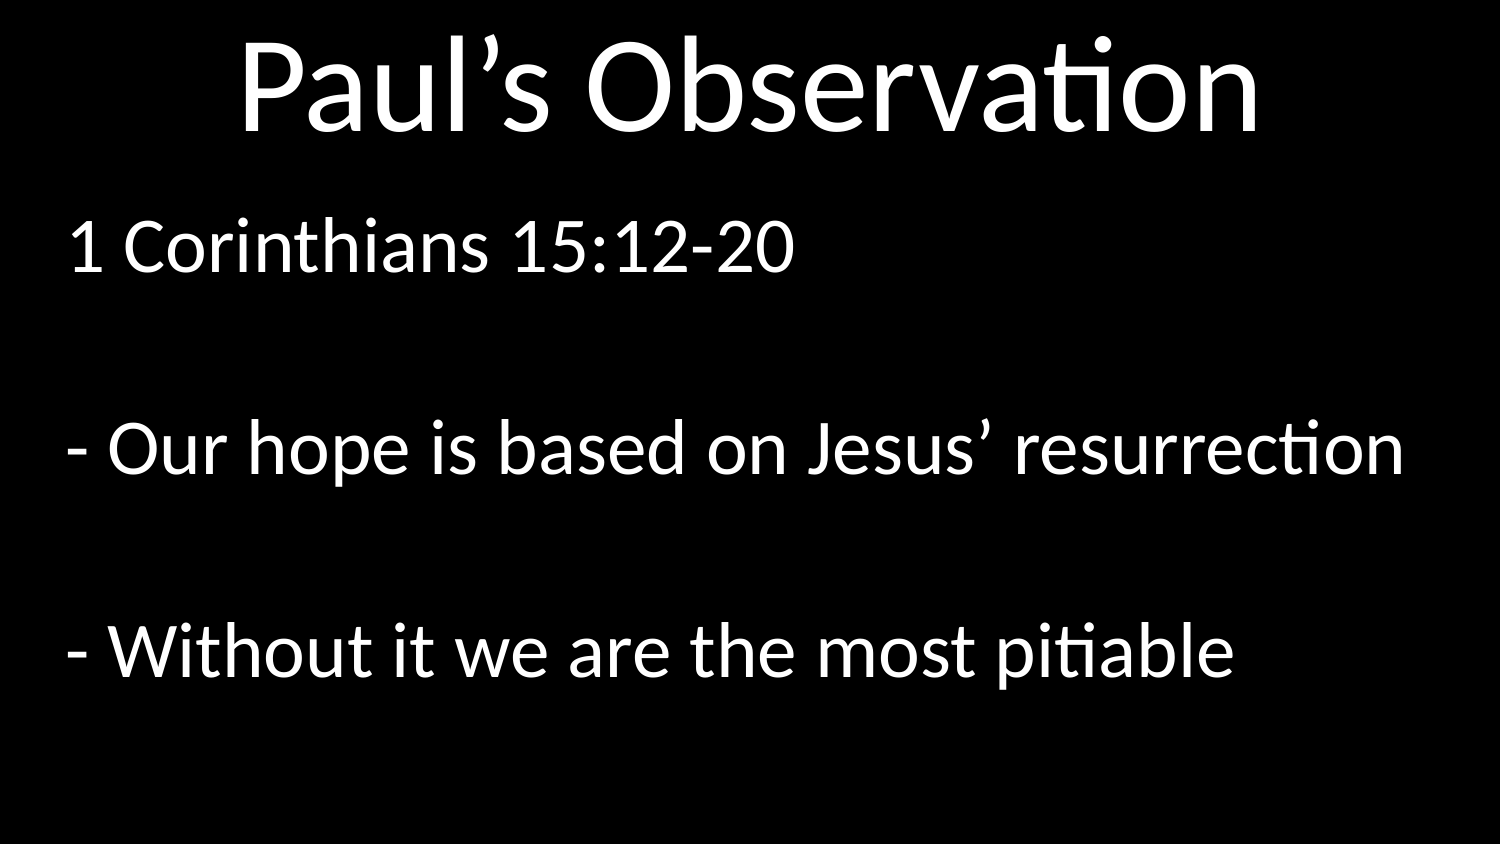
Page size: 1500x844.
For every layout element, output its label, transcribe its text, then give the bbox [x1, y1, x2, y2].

title Paul’s Observation [0, 0, 1500, 175]
list 1 Corinthians 15:12-20 - Our hope is based on Jesus’ resurrection - Without it we are the most pitiable [50, 196, 1425, 844]
